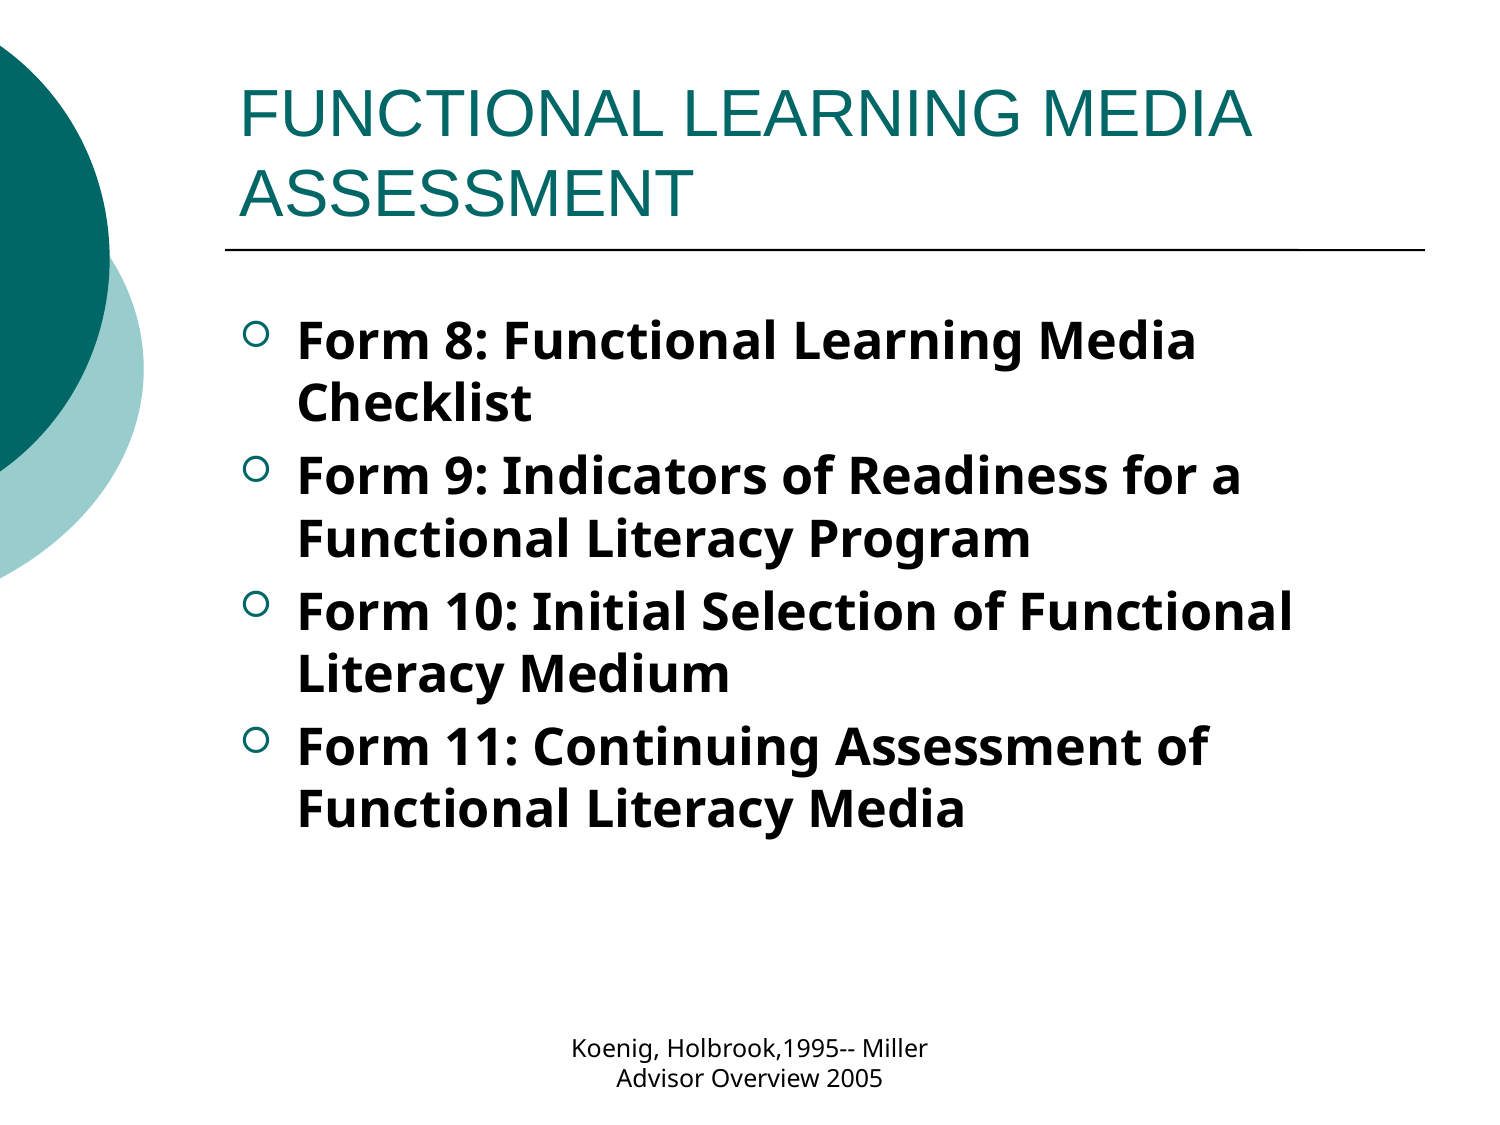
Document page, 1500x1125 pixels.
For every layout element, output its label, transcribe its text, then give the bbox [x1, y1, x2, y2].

footer Koenig, Holbrook,1995-- Miller Advisor Overview 2005 [512, 1025, 988, 1100]
title FUNCTIONAL LEARNING MEDIA ASSESSMENT [224, 49, 1425, 237]
list Form 8: Functional Learning Media Checklist Form 9: Indicators of Readiness for a Functional Literacy Program Form 10: Initial Selection of Functional Literacy Medium Form 11: Continuing Assessment of Functional Literacy Media [224, 299, 1425, 975]
